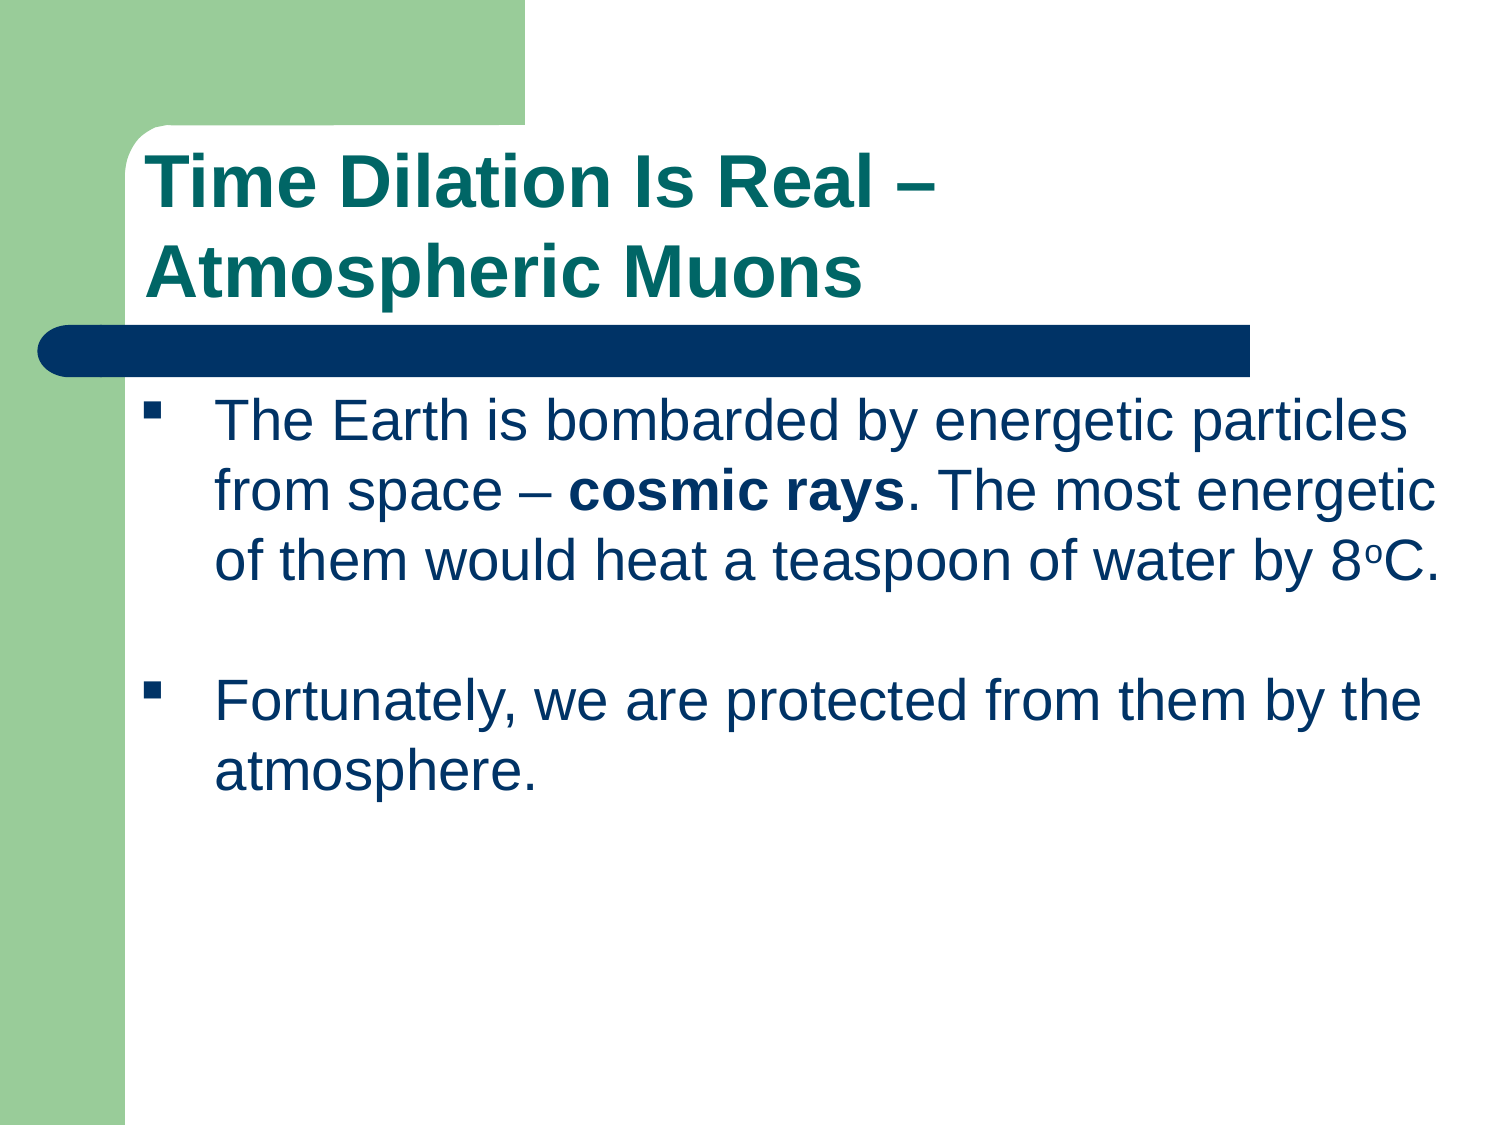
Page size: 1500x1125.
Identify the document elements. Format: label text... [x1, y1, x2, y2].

text_box Time Dilation Is Real – Atmospheric Muons [129, 124, 975, 320]
text_box The Earth is bombarded by energetic particles from space – cosmic rays. The most energetic of them would heat a teaspoon of water by 8oC. Fortunately, we are protected from them by the atmosphere. [124, 374, 1463, 810]
